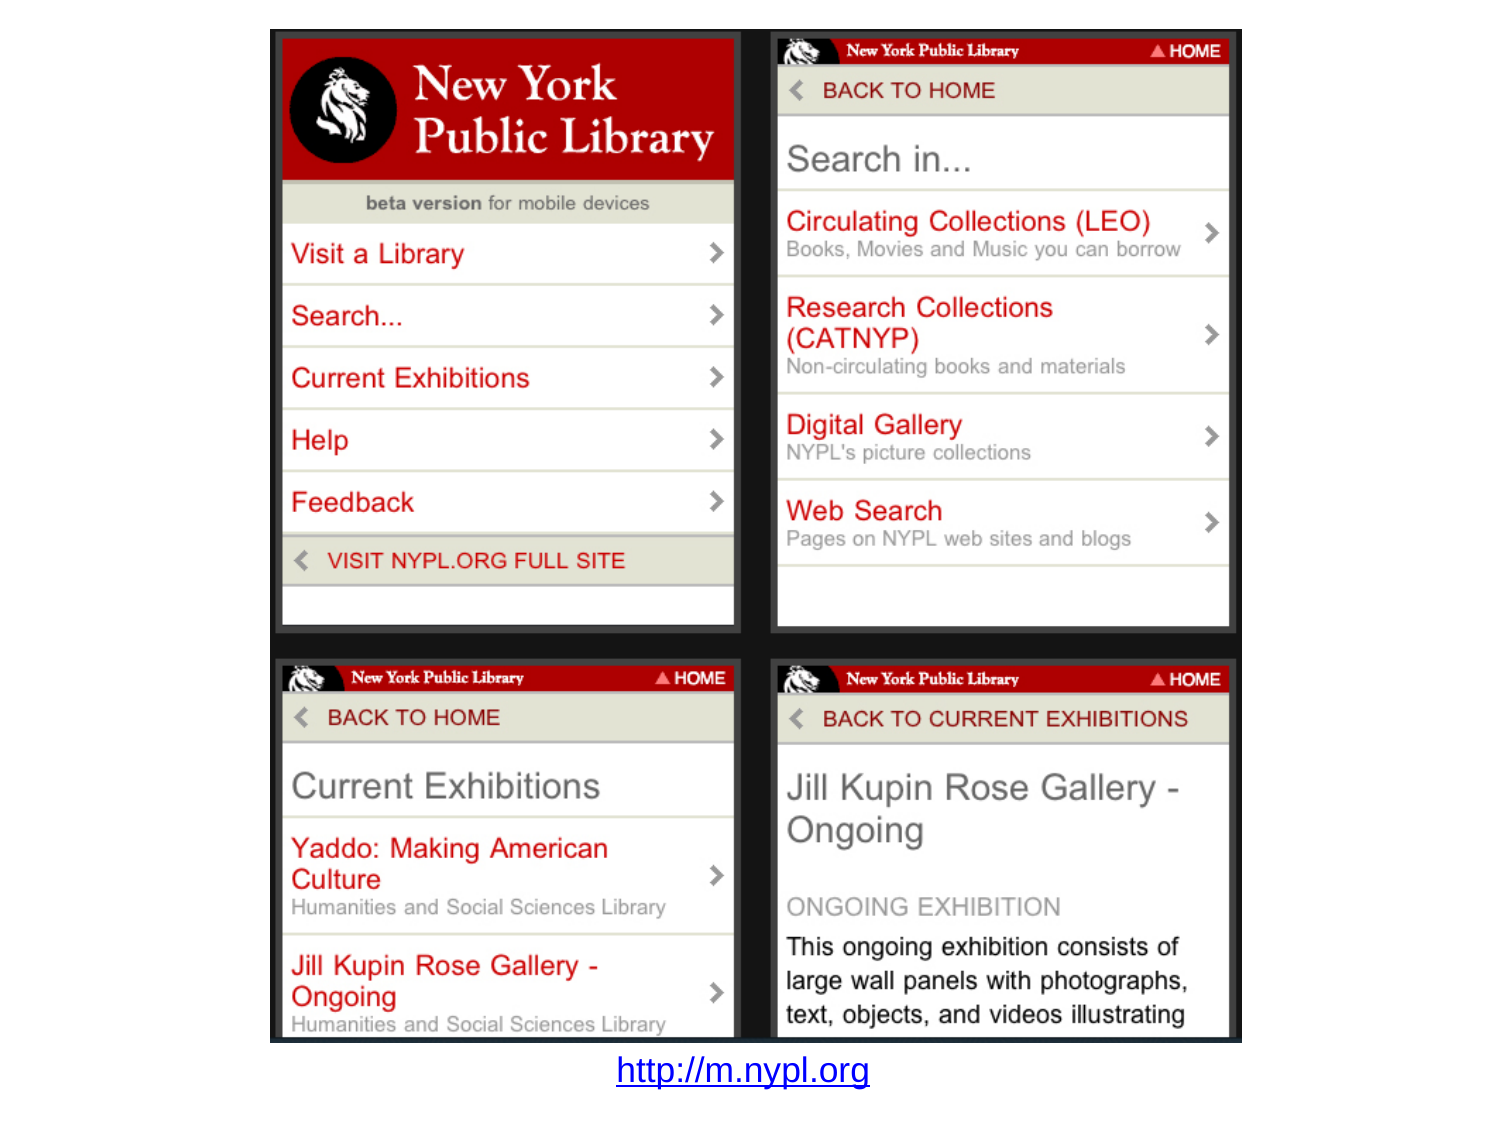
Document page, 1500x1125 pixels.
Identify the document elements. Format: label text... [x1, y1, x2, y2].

picture [269, 29, 1242, 1043]
text_box http://m.nypl.org [261, 1050, 1226, 1091]
